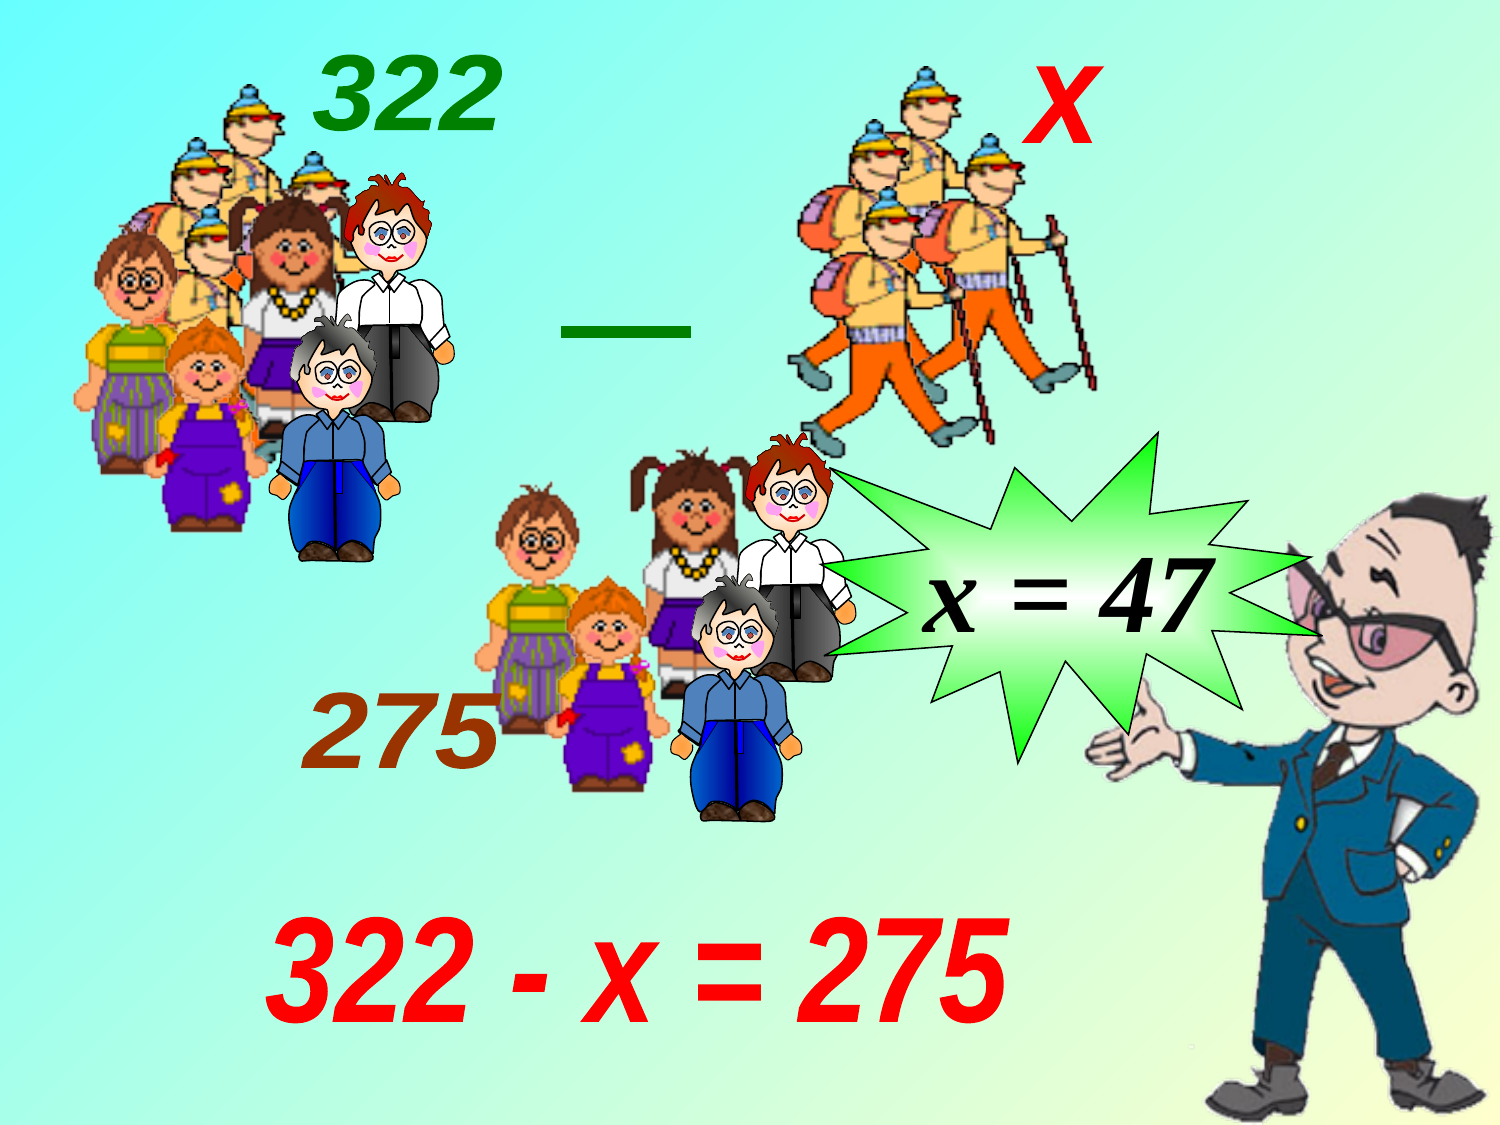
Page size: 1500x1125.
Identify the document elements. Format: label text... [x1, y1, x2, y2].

text_box х = 47 [860, 470, 1078, 764]
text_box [454, 432, 857, 823]
picture [1083, 491, 1500, 1125]
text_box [52, 172, 455, 563]
text_box х = 47 [1103, 432, 1159, 489]
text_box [785, 66, 1105, 462]
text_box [105, 84, 431, 171]
